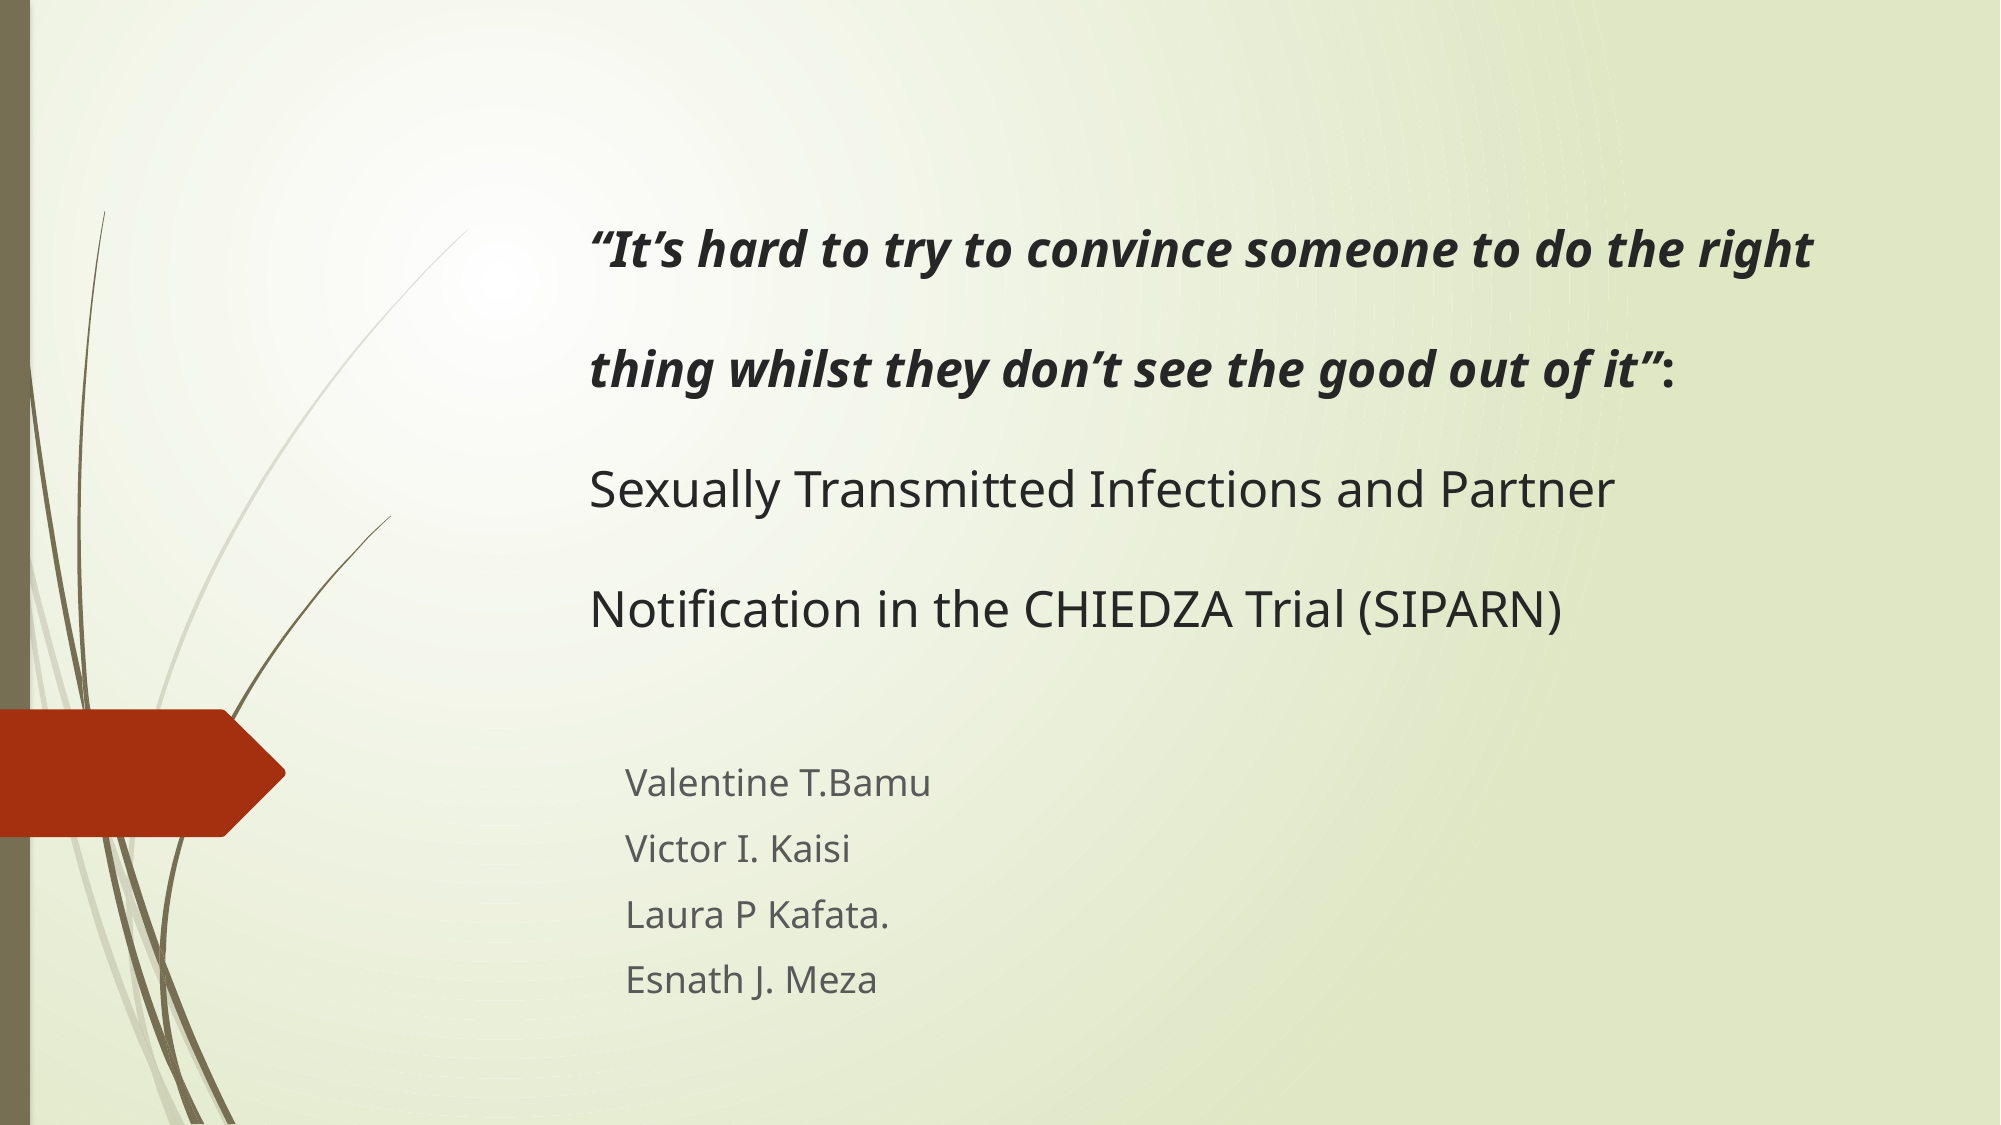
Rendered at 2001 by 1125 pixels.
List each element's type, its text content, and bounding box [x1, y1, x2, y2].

title “It’s hard to try to convince someone to do the right thing whilst they don’t see the good out of it”: Sexually Transmitted Infections and Partner Notification in the CHIEDZA Trial (SIPARN) [574, 184, 1839, 646]
subtitle Valentine T.Bamu Victor I. Kaisi Laura P Kafata. Esnath J. Meza [610, 751, 1961, 1058]
